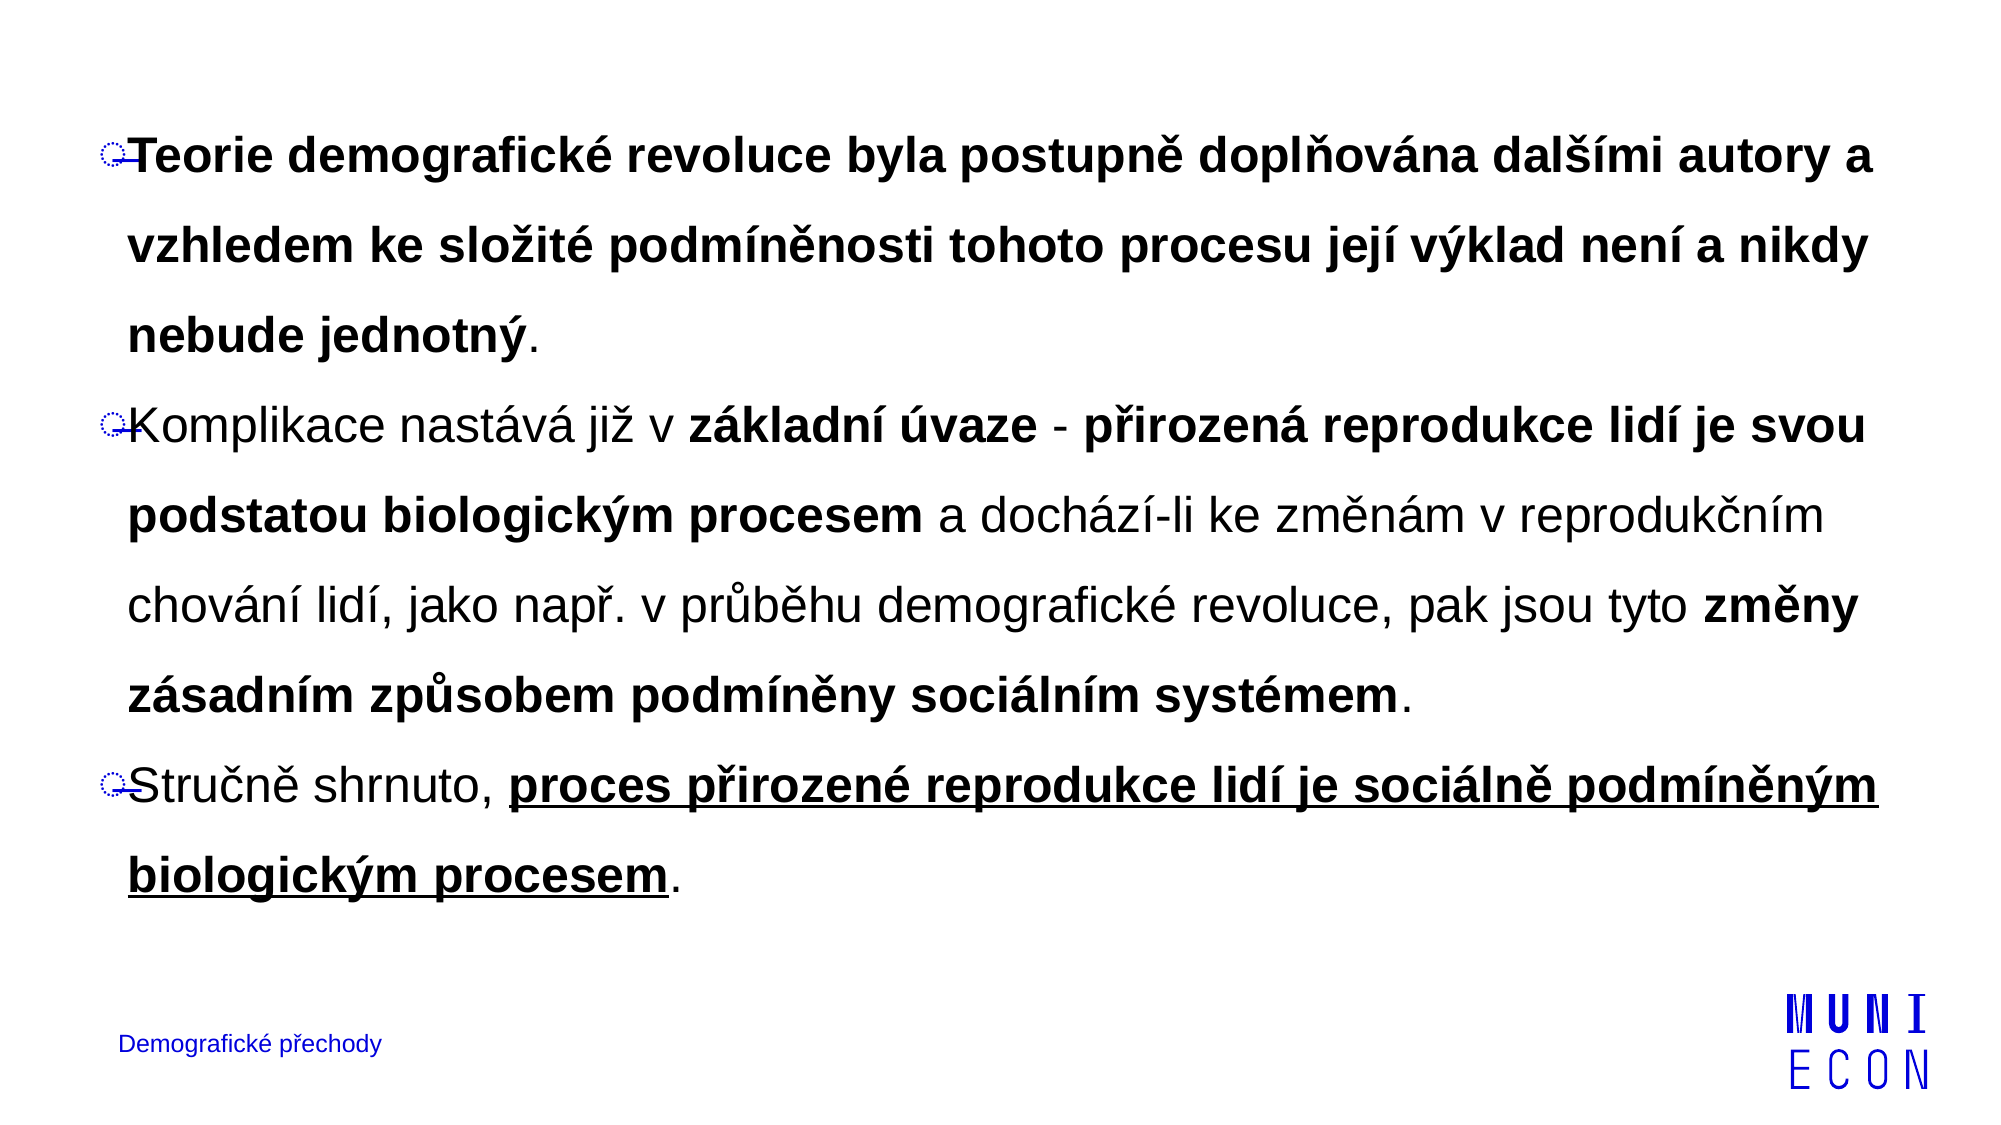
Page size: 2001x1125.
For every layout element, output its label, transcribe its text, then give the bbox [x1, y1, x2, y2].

list Teorie demografické revoluce byla postupně doplňována dalšími autory a vzhledem ke složité podmíněnosti tohoto procesu její výklad není a nikdy nebude jednotný. Komplikace nastává již v základní úvaze - přirozená reprodukce lidí je svou podstatou biologickým procesem a dochází-li ke změnám v reprodukčním chování lidí, jako např. v průběhu demografické revoluce, pak jsou tyto změny zásadním způsobem podmíněny sociálním systémem. Stručně shrnuto, proces přirozené reprodukce lidí je sociálně podmíněným biologickým procesem. [86, 92, 1883, 957]
footer Demografické přechody [118, 1021, 1418, 1063]
